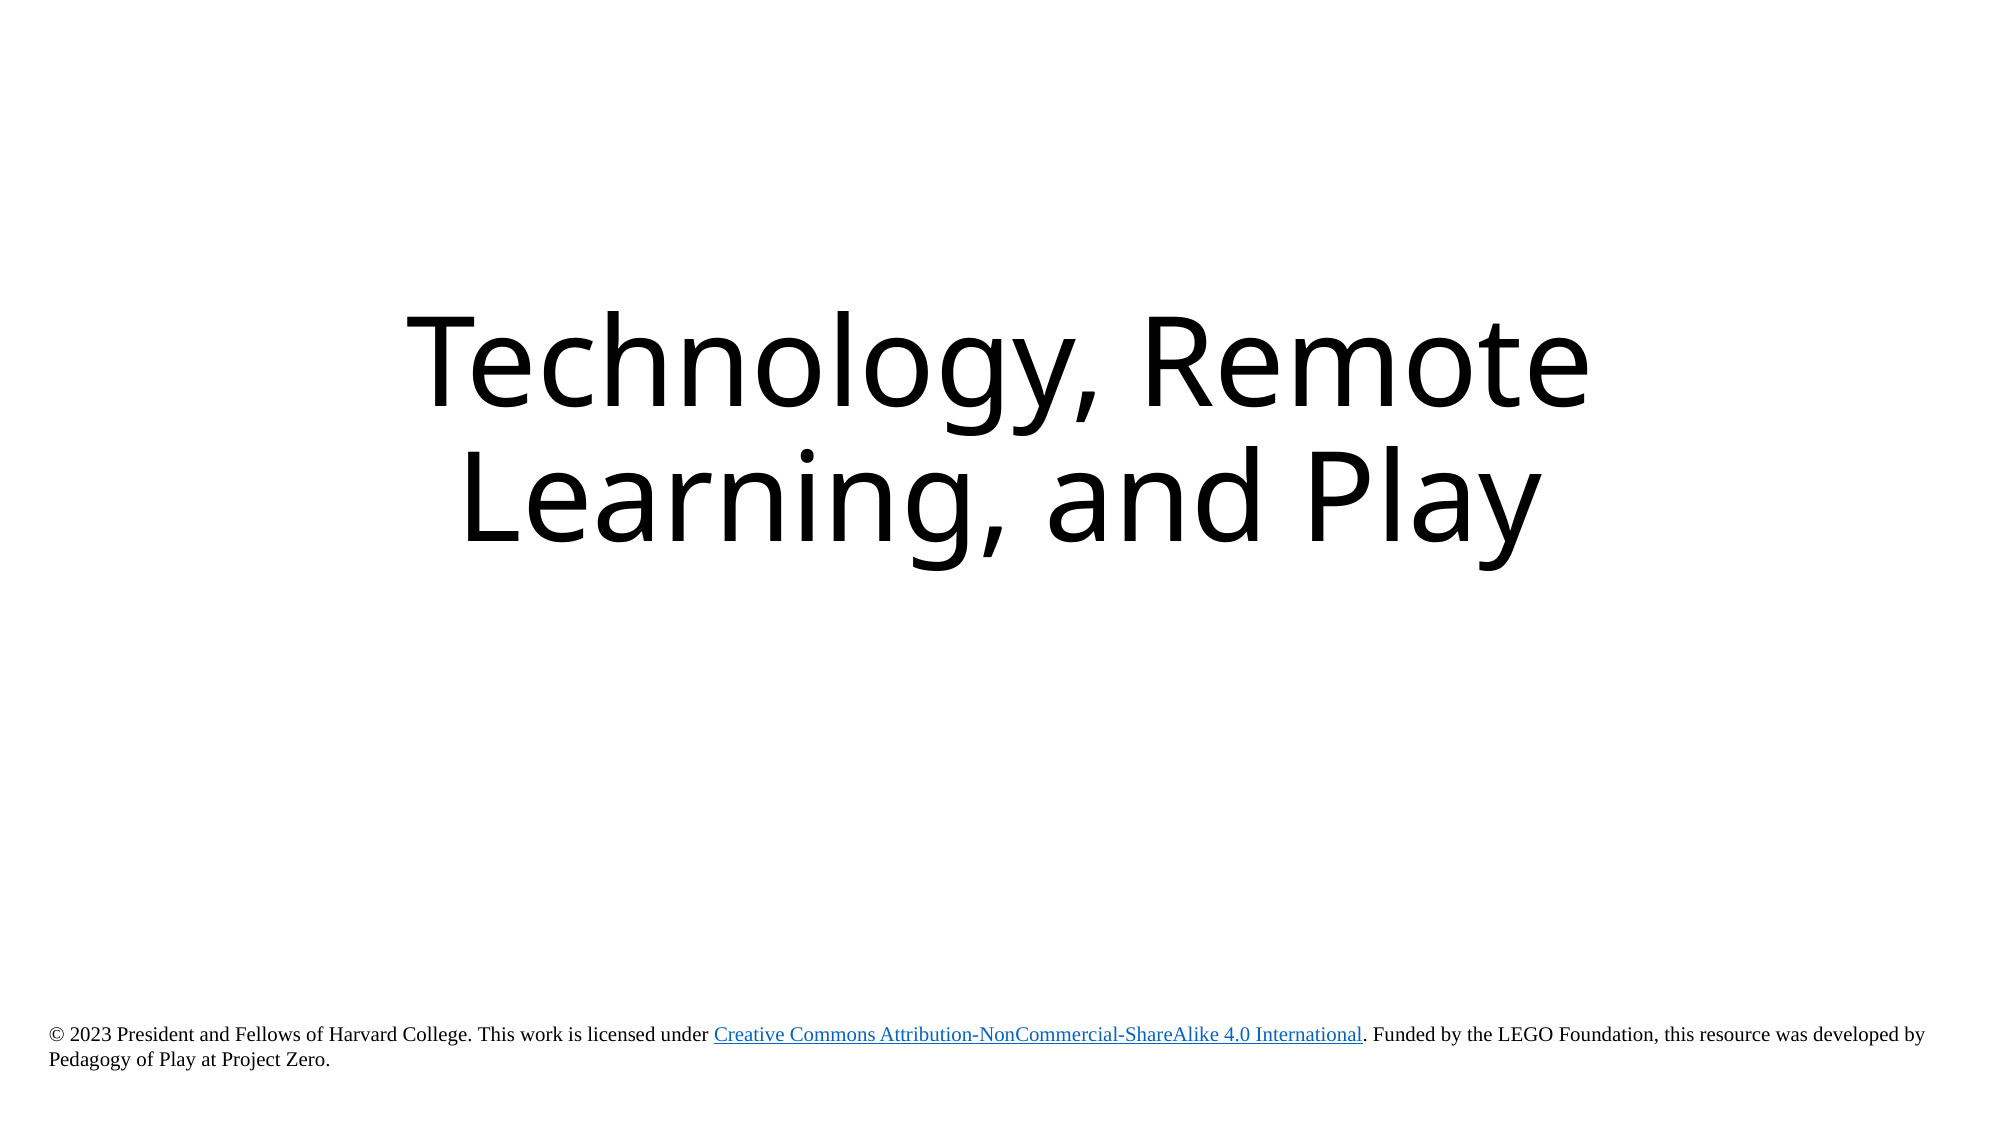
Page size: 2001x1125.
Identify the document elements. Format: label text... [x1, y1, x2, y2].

title Technology, Remote Learning, and Play [249, 184, 1750, 576]
text_box © 2023 President and Fellows of Harvard College. This work is licensed under Creative Commons Attribution-NonCommercial-ShareAlike 4.0 International. Funded by the LEGO Foundation, this resource was developed by Pedagogy of Play at Project Zero. [33, 1013, 1946, 1079]
